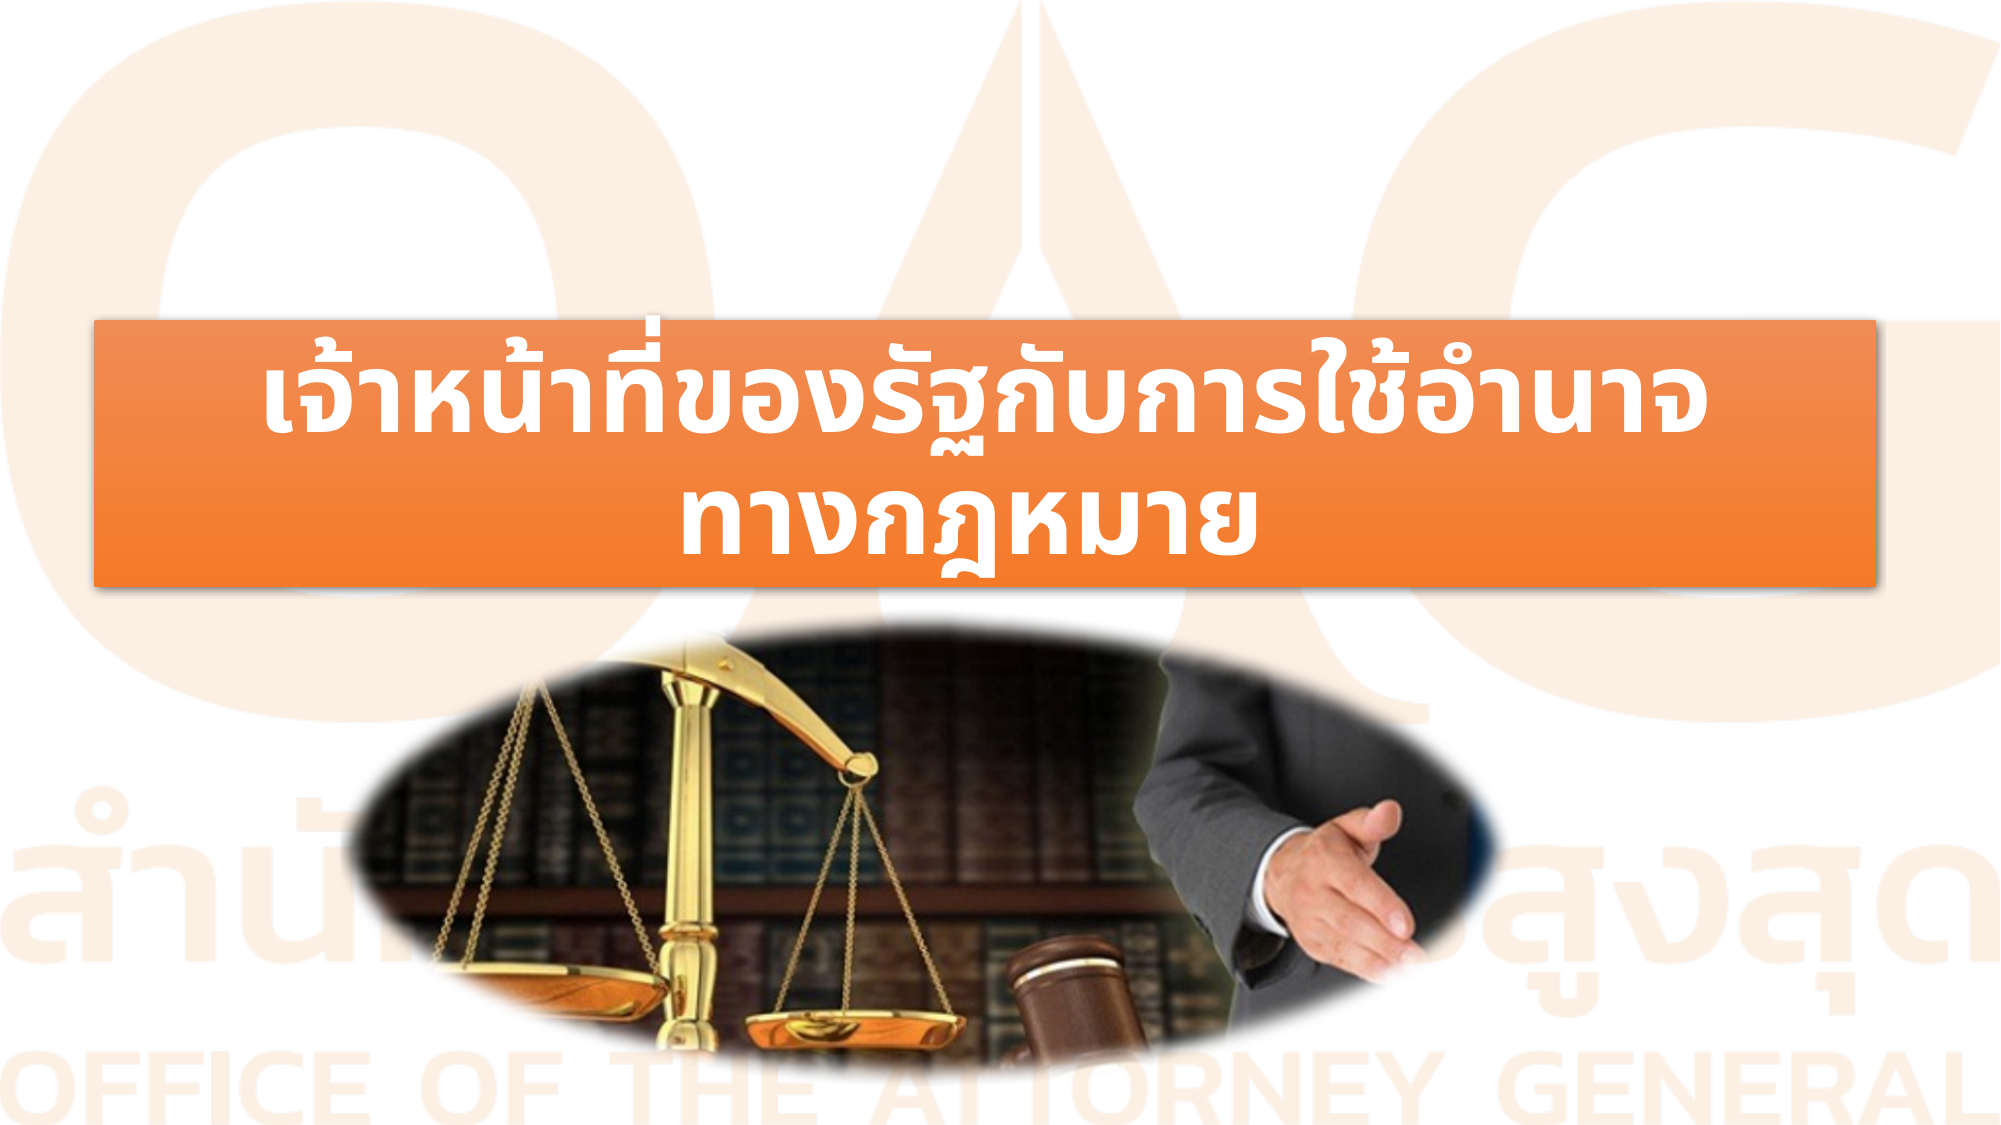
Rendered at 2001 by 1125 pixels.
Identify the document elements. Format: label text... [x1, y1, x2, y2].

picture [331, 609, 1513, 1087]
title เจ้าหน้าที่ของรัฐกับการใช้อำนาจ ทางกฎหมาย [94, 320, 1876, 587]
